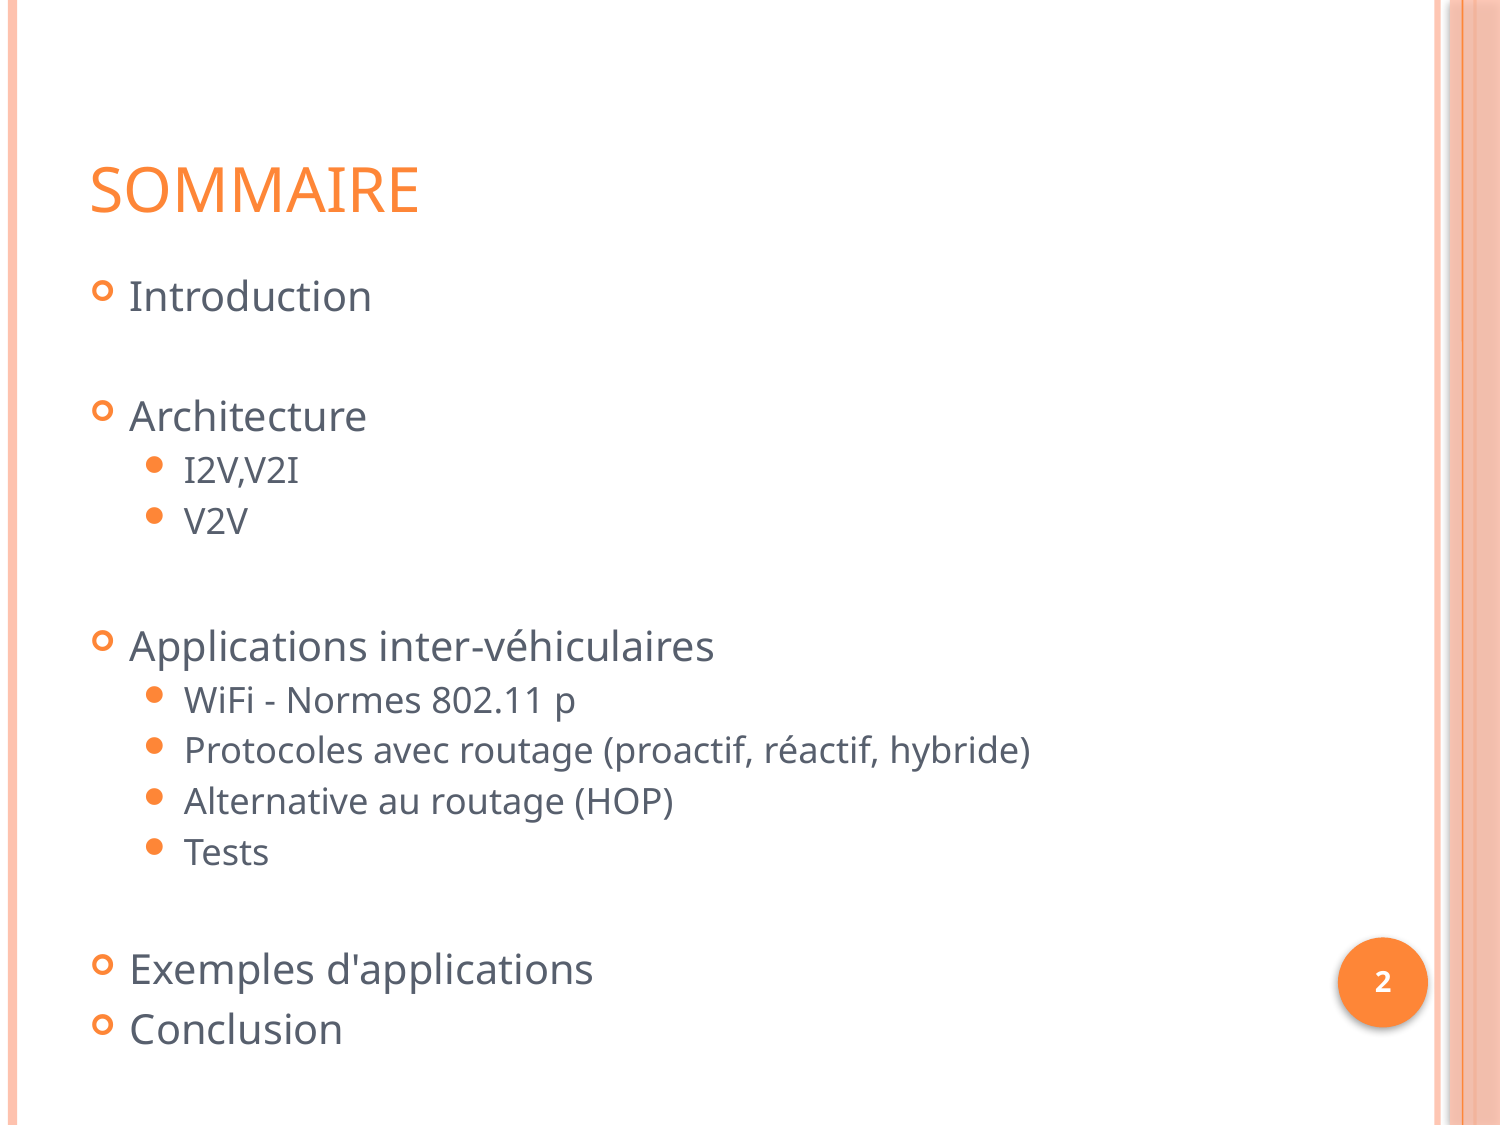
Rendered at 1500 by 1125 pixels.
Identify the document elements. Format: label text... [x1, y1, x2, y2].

list Introduction Architecture I2V,V2I V2V Applications inter-véhiculaires WiFi - Normes 802.11 p Protocoles avec routage (proactif, réactif, hybride) Alternative au routage (HOP) Tests Exemples d'applications Conclusion [75, 262, 1300, 1062]
slide_number 2 [1333, 940, 1434, 1027]
title Sommaire [75, 45, 1300, 233]
